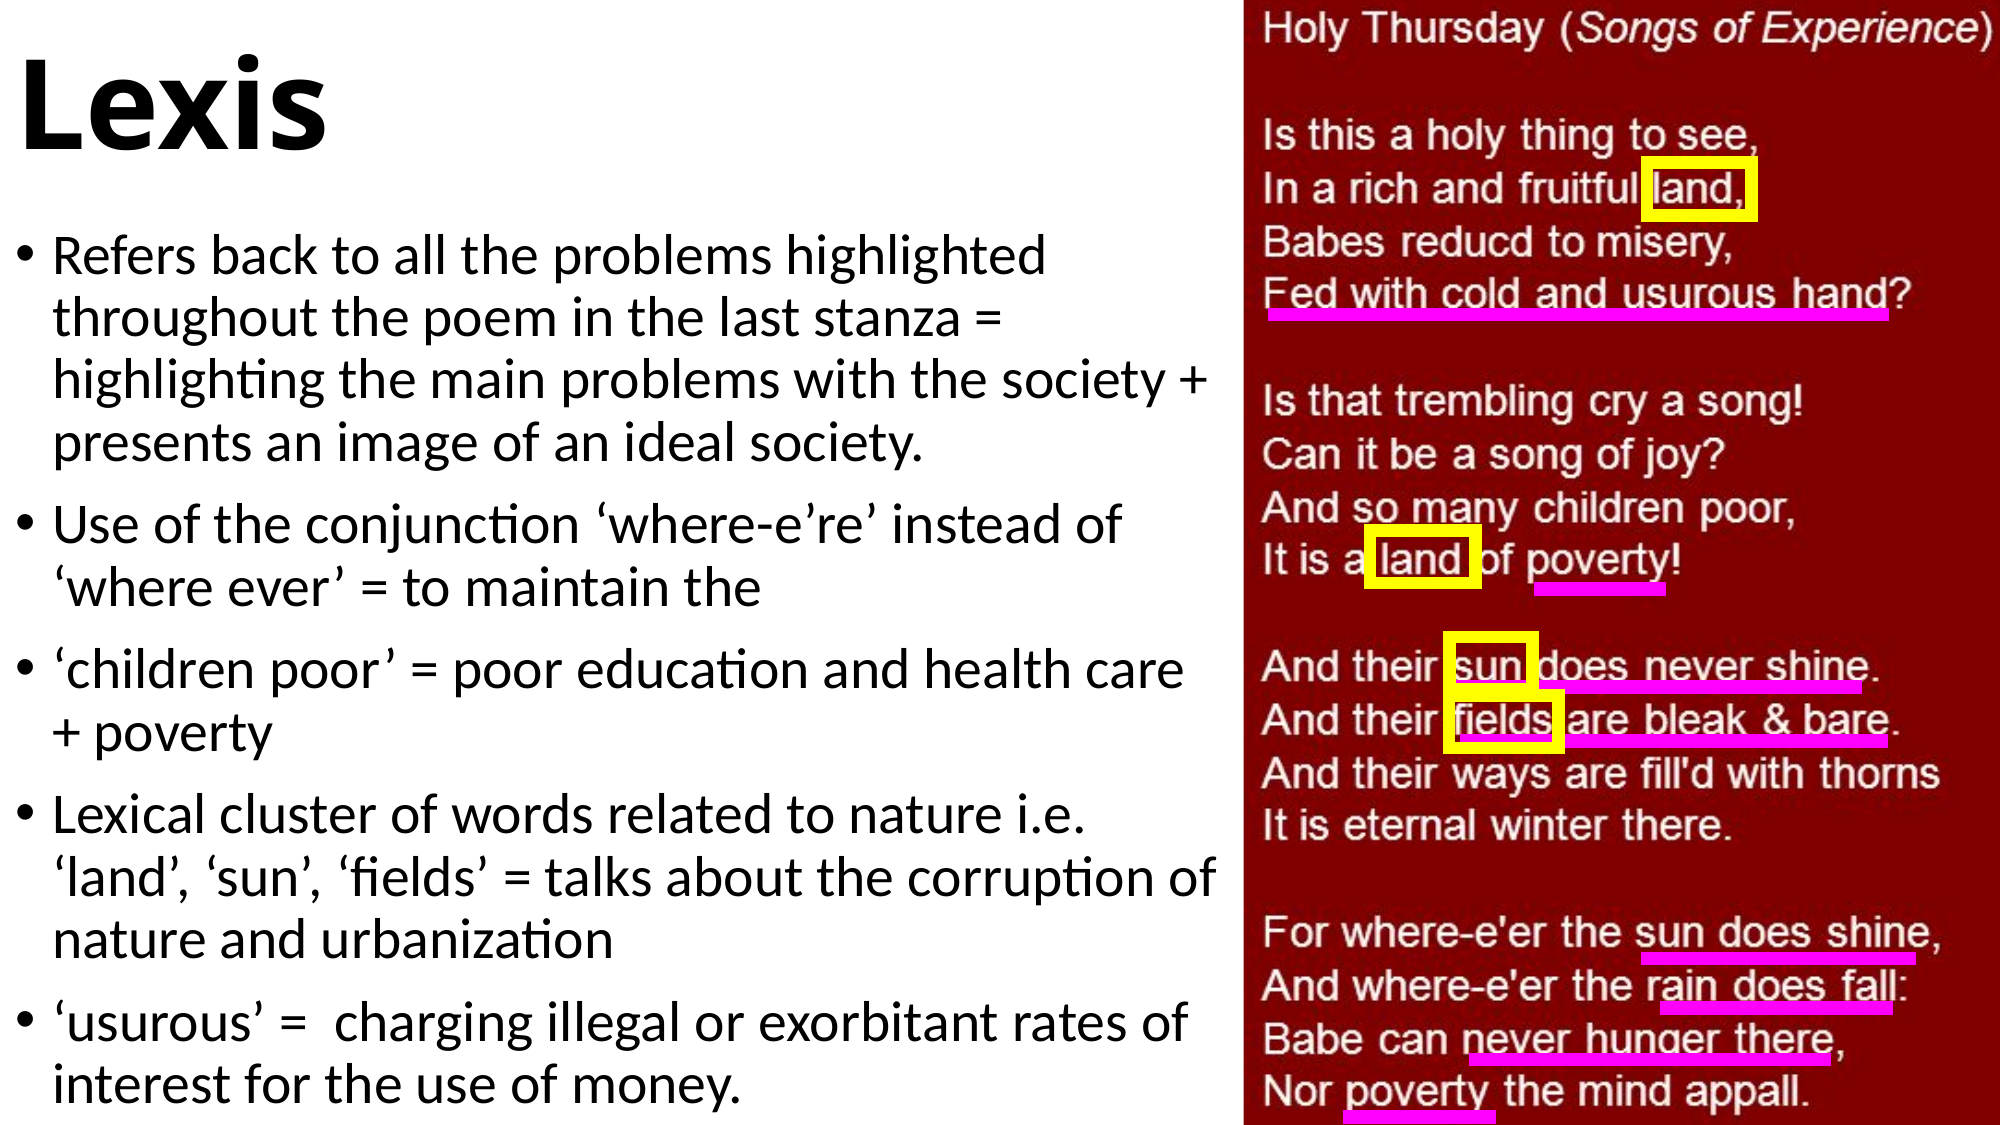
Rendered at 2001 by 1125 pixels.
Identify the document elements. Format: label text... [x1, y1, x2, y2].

list Refers back to all the problems highlighted throughout the poem in the last stanza = highlighting the main problems with the society + presents an image of an ideal society. Use of the conjunction ‘where-e’re’ instead of ‘where ever’ = to maintain the ‘children poor’ = poor education and health care + poverty Lexical cluster of words related to nature i.e. ‘land’, ‘sun’, ‘fields’ = talks about the corruption of nature and urbanization ‘usurous’ = charging illegal or exorbitant rates of interest for the use of money. [0, 217, 1243, 1125]
picture [1243, 0, 2000, 1125]
title Lexis [0, 0, 1209, 217]
